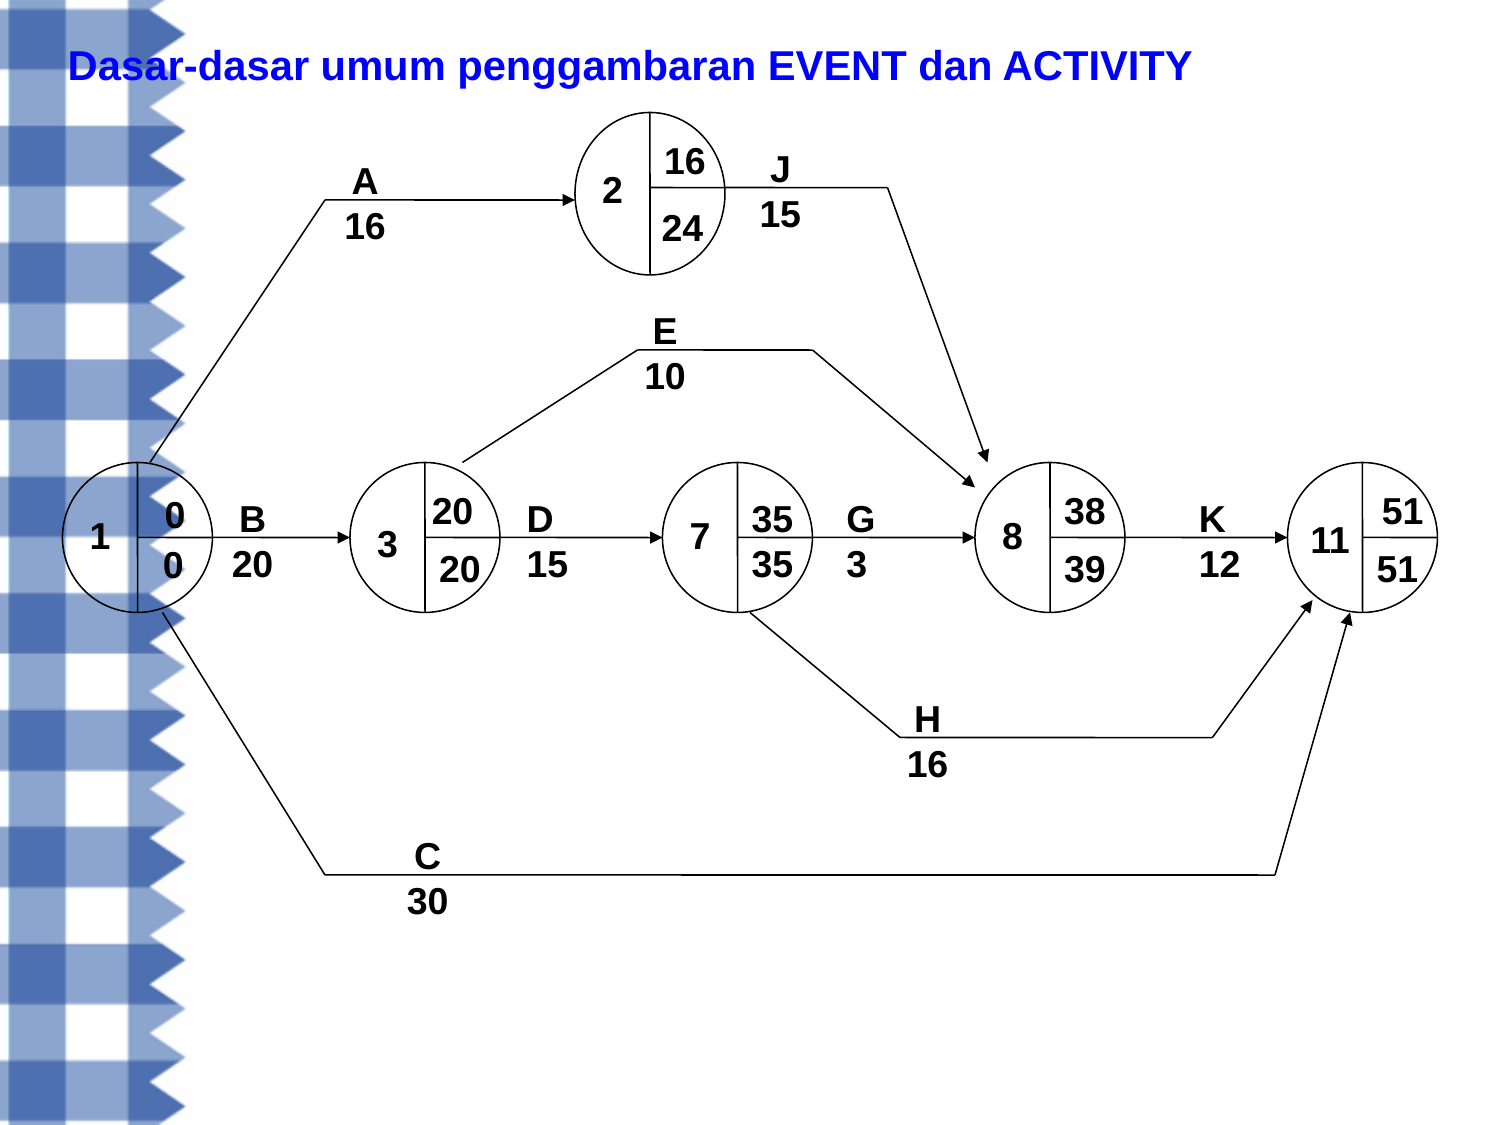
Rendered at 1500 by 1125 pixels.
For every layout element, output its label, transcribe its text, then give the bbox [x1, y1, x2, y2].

text_box 0 [116, 533, 199, 594]
text_box [1121, 513, 1125, 537]
text_box [1256, 531, 1288, 544]
text_box 20 [424, 537, 496, 598]
text_box A 16 [329, 149, 401, 255]
text_box 0 [149, 483, 201, 544]
text_box 24 [646, 196, 718, 256]
text_box [401, 193, 575, 207]
text_box K 12 [1184, 487, 1256, 593]
text_box 1 [74, 504, 126, 565]
text_box J 15 [744, 137, 816, 243]
text_box [425, 462, 472, 479]
text_box Dasar-dasar umum penggambaran EVENT dan ACTIVITY [53, 31, 1208, 97]
text_box [349, 462, 425, 613]
text_box E 10 [629, 299, 701, 405]
text_box [62, 462, 137, 613]
text_box 38 [1049, 479, 1121, 537]
text_box G 3 [831, 487, 891, 593]
text_box [887, 187, 990, 463]
text_box 11 [1295, 508, 1365, 569]
text_box B 20 [217, 487, 289, 593]
text_box [808, 538, 813, 563]
text_box [808, 512, 813, 537]
text_box [1363, 462, 1410, 537]
text_box 3 [362, 512, 413, 573]
text_box [574, 112, 650, 275]
text_box [1433, 540, 1438, 563]
text_box 35 35 [736, 487, 808, 593]
text_box [1051, 598, 1095, 613]
text_box [1363, 598, 1407, 613]
text_box 51 [1361, 537, 1433, 598]
text_box 7 [674, 504, 726, 565]
text_box [201, 497, 213, 537]
picture [0, 0, 195, 1125]
text_box [138, 594, 187, 613]
text_box H 16 [892, 687, 964, 793]
text_box [651, 256, 699, 275]
text_box 8 [987, 504, 1038, 565]
text_box [738, 462, 793, 487]
text_box 20 [417, 479, 489, 540]
text_box C 30 [392, 824, 464, 930]
text_box [891, 531, 976, 544]
text_box [812, 349, 976, 488]
text_box [583, 531, 663, 544]
text_box D 15 [511, 487, 583, 593]
text_box [199, 538, 213, 581]
text_box [426, 598, 470, 613]
text_box 2 [587, 158, 660, 219]
text_box [650, 112, 696, 129]
text_box [1121, 538, 1125, 562]
text_box [496, 538, 500, 562]
text_box [721, 167, 725, 187]
text_box [974, 462, 1050, 613]
text_box [660, 188, 725, 228]
text_box 39 [1049, 537, 1121, 598]
text_box [1287, 462, 1362, 613]
text_box [138, 462, 189, 533]
text_box [1274, 612, 1353, 875]
text_box [662, 462, 737, 613]
text_box [1051, 462, 1097, 479]
text_box 51 [1367, 479, 1439, 540]
text_box [289, 531, 350, 544]
text_box [1212, 600, 1313, 737]
text_box [489, 498, 500, 537]
text_box [738, 593, 788, 613]
text_box 16 [649, 129, 721, 190]
